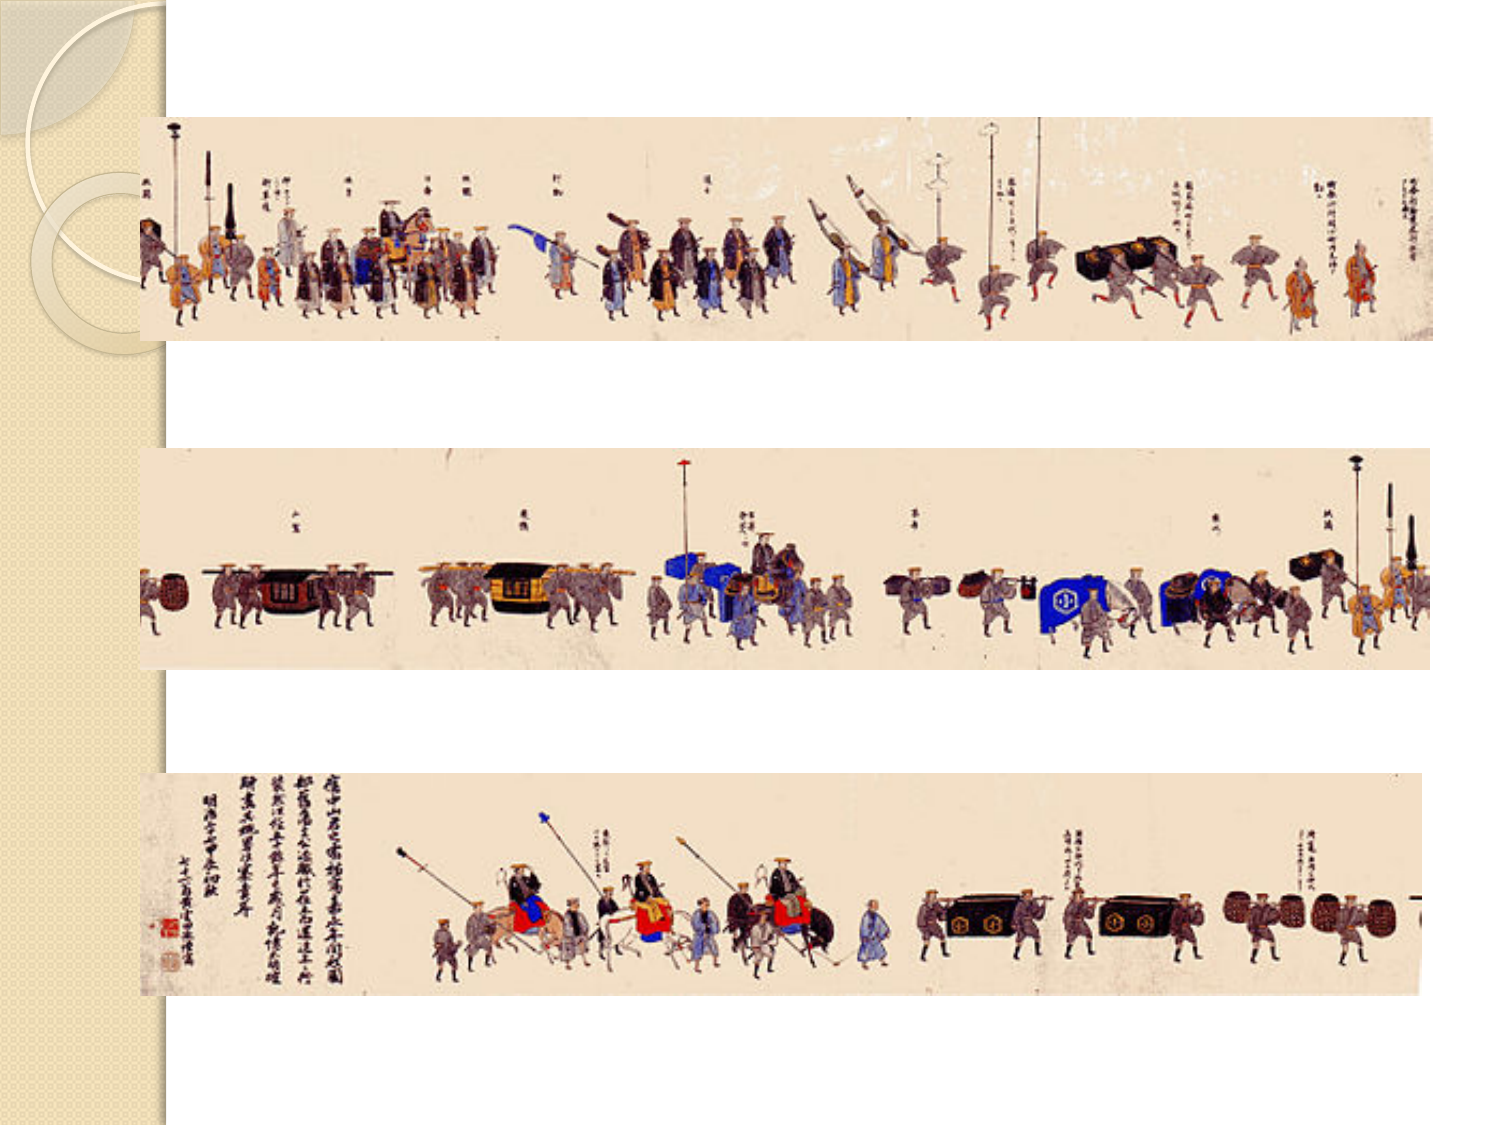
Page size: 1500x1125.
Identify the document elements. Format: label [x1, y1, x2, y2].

picture [140, 116, 1433, 342]
picture [140, 447, 1430, 670]
picture [140, 773, 1422, 997]
